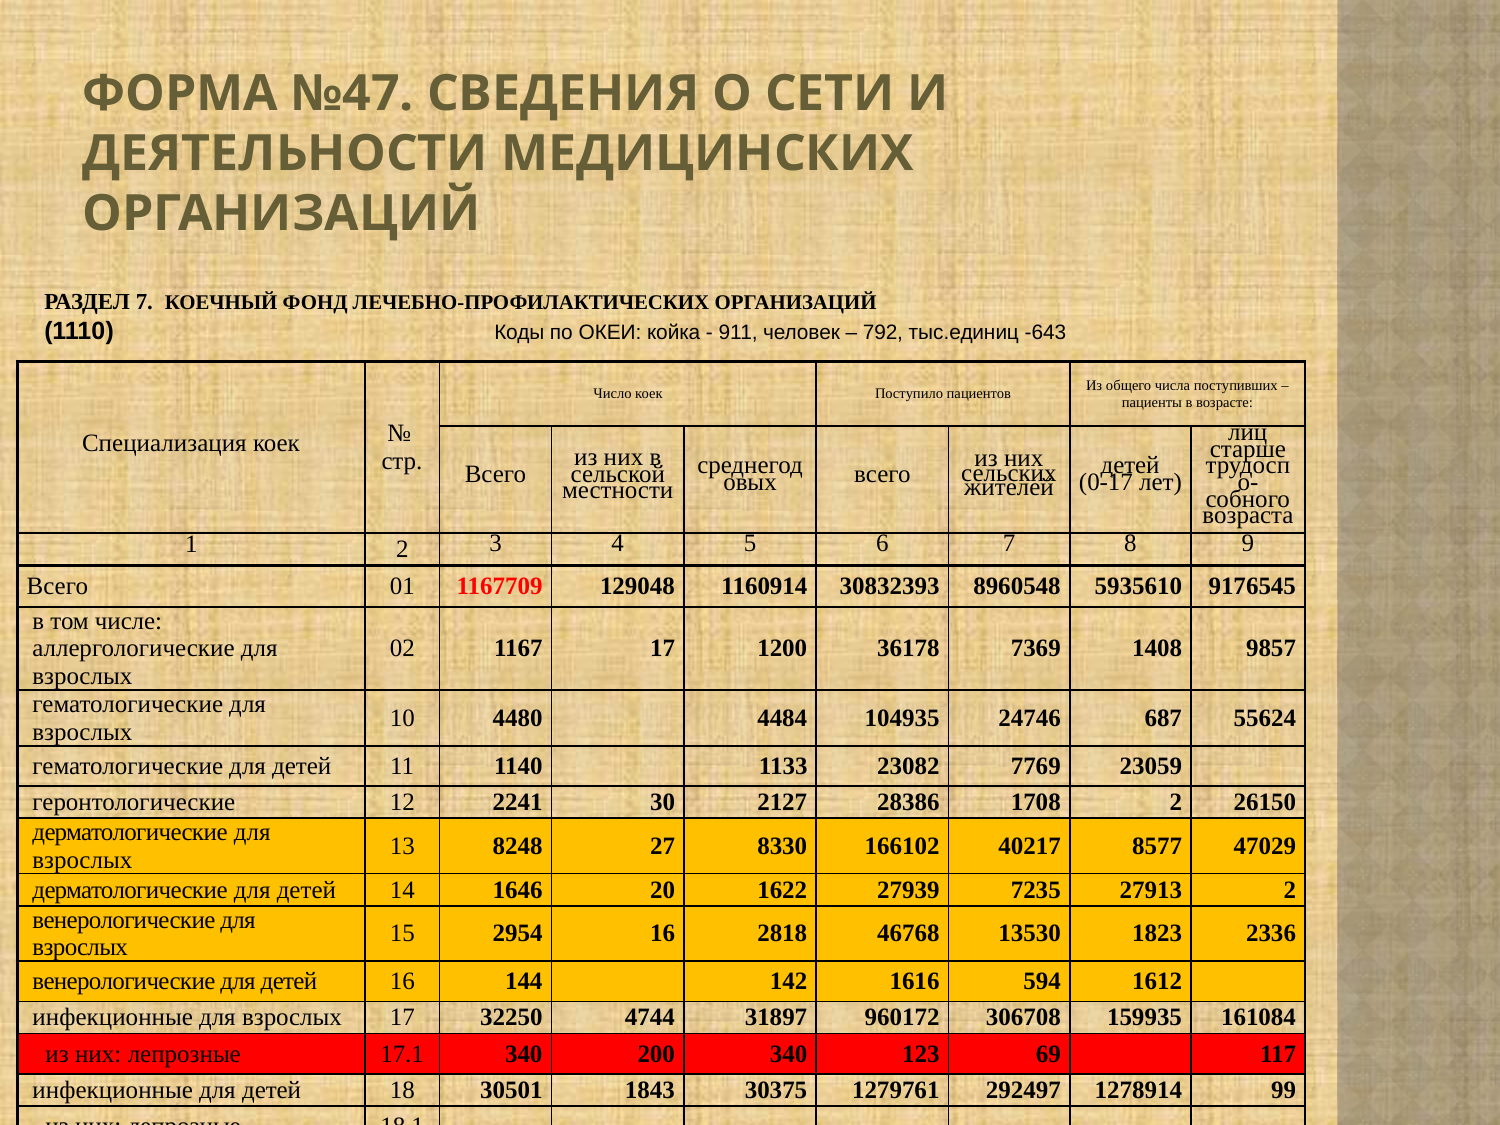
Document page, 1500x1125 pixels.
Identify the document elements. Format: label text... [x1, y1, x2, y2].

table_cell 9857 [1192, 608, 1304, 689]
table_cell 7369 [949, 608, 1069, 689]
table_cell 1708 [949, 787, 1069, 817]
table_cell 4 [552, 534, 683, 564]
table_cell 02 [366, 608, 439, 689]
table_cell инфекционные для детей [19, 1075, 364, 1105]
table_cell 69 [949, 1034, 1069, 1073]
table_cell 1133 [685, 747, 815, 785]
table_cell гематологические для взрослых [19, 691, 364, 745]
table_cell венерологические для детей [19, 962, 364, 1001]
table_cell дерматологические для детей [19, 874, 364, 905]
table_cell 10 [366, 691, 439, 745]
table_cell 4480 [440, 691, 551, 745]
table_cell 161084 [1192, 1002, 1304, 1033]
table_cell [949, 1107, 1069, 1125]
table_cell 1140 [440, 747, 551, 785]
table_cell 30 [552, 787, 683, 817]
table_cell 01 [366, 567, 439, 606]
table_cell из них: лепрозные [19, 1107, 364, 1125]
table_cell 2 [1071, 787, 1190, 817]
table_cell [552, 1107, 683, 1125]
table_cell [817, 1107, 948, 1125]
table_cell 200 [552, 1034, 683, 1073]
table_cell 1408 [1071, 608, 1190, 689]
table_header Поступило пациентов [817, 363, 1069, 425]
table_cell 47029 [1192, 819, 1304, 873]
table_cell 17.1 [366, 1034, 439, 1073]
table_cell 5935610 [1071, 567, 1190, 606]
table_header № стр. [366, 363, 439, 532]
table_cell 26150 [1192, 787, 1304, 817]
table_cell 9176545 [1192, 567, 1304, 606]
table_cell [1071, 1034, 1190, 1073]
table_cell [1071, 1107, 1190, 1125]
table_cell дерматологические для взрослых [19, 819, 364, 873]
table_cell 16 [366, 962, 439, 1001]
table_cell геронтологические [19, 787, 364, 817]
table_cell 5 [685, 534, 815, 564]
table_cell 1 [19, 534, 364, 564]
table_cell 17 [366, 1002, 439, 1033]
table_header Из общего числа поступивших – пациенты в возрасте: [1071, 363, 1304, 425]
table_cell из них сельских жителей [949, 427, 1069, 532]
table_cell 2954 [440, 907, 551, 960]
table_cell 960172 [817, 1002, 948, 1033]
table_cell 36178 [817, 608, 948, 689]
table_cell 1278914 [1071, 1075, 1190, 1105]
table_cell 7 [949, 534, 1069, 564]
table_cell 31897 [685, 1002, 815, 1033]
table_cell 8330 [685, 819, 815, 873]
table_cell 4484 [685, 691, 815, 745]
table_cell из них в сельской местности [552, 427, 683, 532]
table_cell инфекционные для взрослых [19, 1002, 364, 1033]
table_cell 7769 [949, 747, 1069, 785]
table_cell 16 [552, 907, 683, 960]
table_cell 104935 [817, 691, 948, 745]
table_cell 3 [440, 534, 551, 564]
table_header Число коек [440, 363, 815, 425]
table_cell 28386 [817, 787, 948, 817]
table_cell 1823 [1071, 907, 1190, 960]
table_cell 1279761 [817, 1075, 948, 1105]
table_cell 30501 [440, 1075, 551, 1105]
table_cell 8577 [1071, 819, 1190, 873]
table_cell 9 [1192, 534, 1304, 564]
table_cell [552, 962, 683, 1001]
table_cell в том числе: аллергологические для взрослых [19, 608, 364, 689]
table_cell [1192, 747, 1304, 785]
table_cell [1192, 1107, 1304, 1125]
table_cell 24746 [949, 691, 1069, 745]
table_cell 2127 [685, 787, 815, 817]
table_cell 123 [817, 1034, 948, 1073]
table_cell 99 [1192, 1075, 1304, 1105]
table_cell 2241 [440, 787, 551, 817]
table_cell 23059 [1071, 747, 1190, 785]
table_cell всего [817, 427, 948, 532]
table_cell 7235 [949, 874, 1069, 905]
table_cell 4744 [552, 1002, 683, 1033]
table_cell 20 [552, 874, 683, 905]
table_cell 159935 [1071, 1002, 1190, 1033]
table_cell из них: лепрозные [19, 1034, 364, 1073]
table_cell лиц старше трудоспо-собного возраста [1192, 427, 1304, 532]
table_cell 40217 [949, 819, 1069, 873]
picture [0, 0, 1500, 1125]
table_cell 8960548 [949, 567, 1069, 606]
title Форма №47. СВЕДЕНИЯ О СЕТИ И ДЕЯТЕЛЬНОСТИ МЕДИЦИНСКИХ ОРГАНИЗАЦИЙ [75, 52, 1263, 240]
table_cell 12 [366, 787, 439, 817]
table_cell 1646 [440, 874, 551, 905]
table_cell 306708 [949, 1002, 1069, 1033]
table_cell 8248 [440, 819, 551, 873]
table_cell [1192, 962, 1304, 1001]
table_cell 13530 [949, 907, 1069, 960]
table_cell 17 [552, 608, 683, 689]
table_cell 1616 [817, 962, 948, 1001]
table_cell 142 [685, 962, 815, 1001]
table_cell [685, 1107, 815, 1125]
table_cell 340 [440, 1034, 551, 1073]
table_cell 46768 [817, 907, 948, 960]
table_cell гематологические для детей [19, 747, 364, 785]
table_cell [552, 691, 683, 745]
table_cell 55624 [1192, 691, 1304, 745]
table_cell Всего [440, 427, 551, 532]
table_cell 1843 [552, 1075, 683, 1105]
table_cell 1167709 [440, 567, 551, 606]
table_cell 292497 [949, 1075, 1069, 1105]
table_cell 144 [440, 962, 551, 1001]
table_cell 27 [552, 819, 683, 873]
table_cell 32250 [440, 1002, 551, 1033]
table_cell 13 [366, 819, 439, 873]
table_cell детей (0-17 лет) [1071, 427, 1190, 532]
table_cell 6 [817, 534, 948, 564]
table_cell 2 [366, 534, 439, 564]
table_cell 27913 [1071, 874, 1190, 905]
table_cell 129048 [552, 567, 683, 606]
table_cell 30832393 [817, 567, 948, 606]
table_cell 30375 [685, 1075, 815, 1105]
table_cell 11 [366, 747, 439, 785]
table_cell венерологические для взрослых [19, 907, 364, 960]
table_cell [552, 747, 683, 785]
table_cell 14 [366, 874, 439, 905]
table_cell 1167 [440, 608, 551, 689]
table_cell 2 [1192, 874, 1304, 905]
table_cell 2336 [1192, 907, 1304, 960]
table_cell 1622 [685, 874, 815, 905]
table_cell 1160914 [685, 567, 815, 606]
table_cell 166102 [817, 819, 948, 873]
table_cell 8 [1071, 534, 1190, 564]
table_cell 594 [949, 962, 1069, 1001]
table_cell 687 [1071, 691, 1190, 745]
table_cell 18 [366, 1075, 439, 1105]
table_cell 27939 [817, 874, 948, 905]
table_cell Всего [19, 567, 364, 606]
table_cell [440, 1107, 551, 1125]
table_cell 340 [685, 1034, 815, 1073]
table_cell 117 [1192, 1034, 1304, 1073]
table_cell 1612 [1071, 962, 1190, 1001]
table_cell 15 [366, 907, 439, 960]
table_cell 18.1 [366, 1107, 439, 1125]
table_cell 2818 [685, 907, 815, 960]
table_cell 1200 [685, 608, 815, 689]
table_cell среднегодовых [685, 427, 815, 532]
table_cell 23082 [817, 747, 948, 785]
text_box РАЗДЕЛ 7. КОЕЧНЫЙ ФОНД ЛЕЧЕБНО-ПРОФИЛАКТИЧЕСКИХ ОРГАНИЗАЦИЙ (1110) Коды по ОКЕИ: койка - 911, человек – 792, тыс.единиц -643 [29, 279, 1311, 345]
table_header Специализация коек [19, 363, 364, 532]
